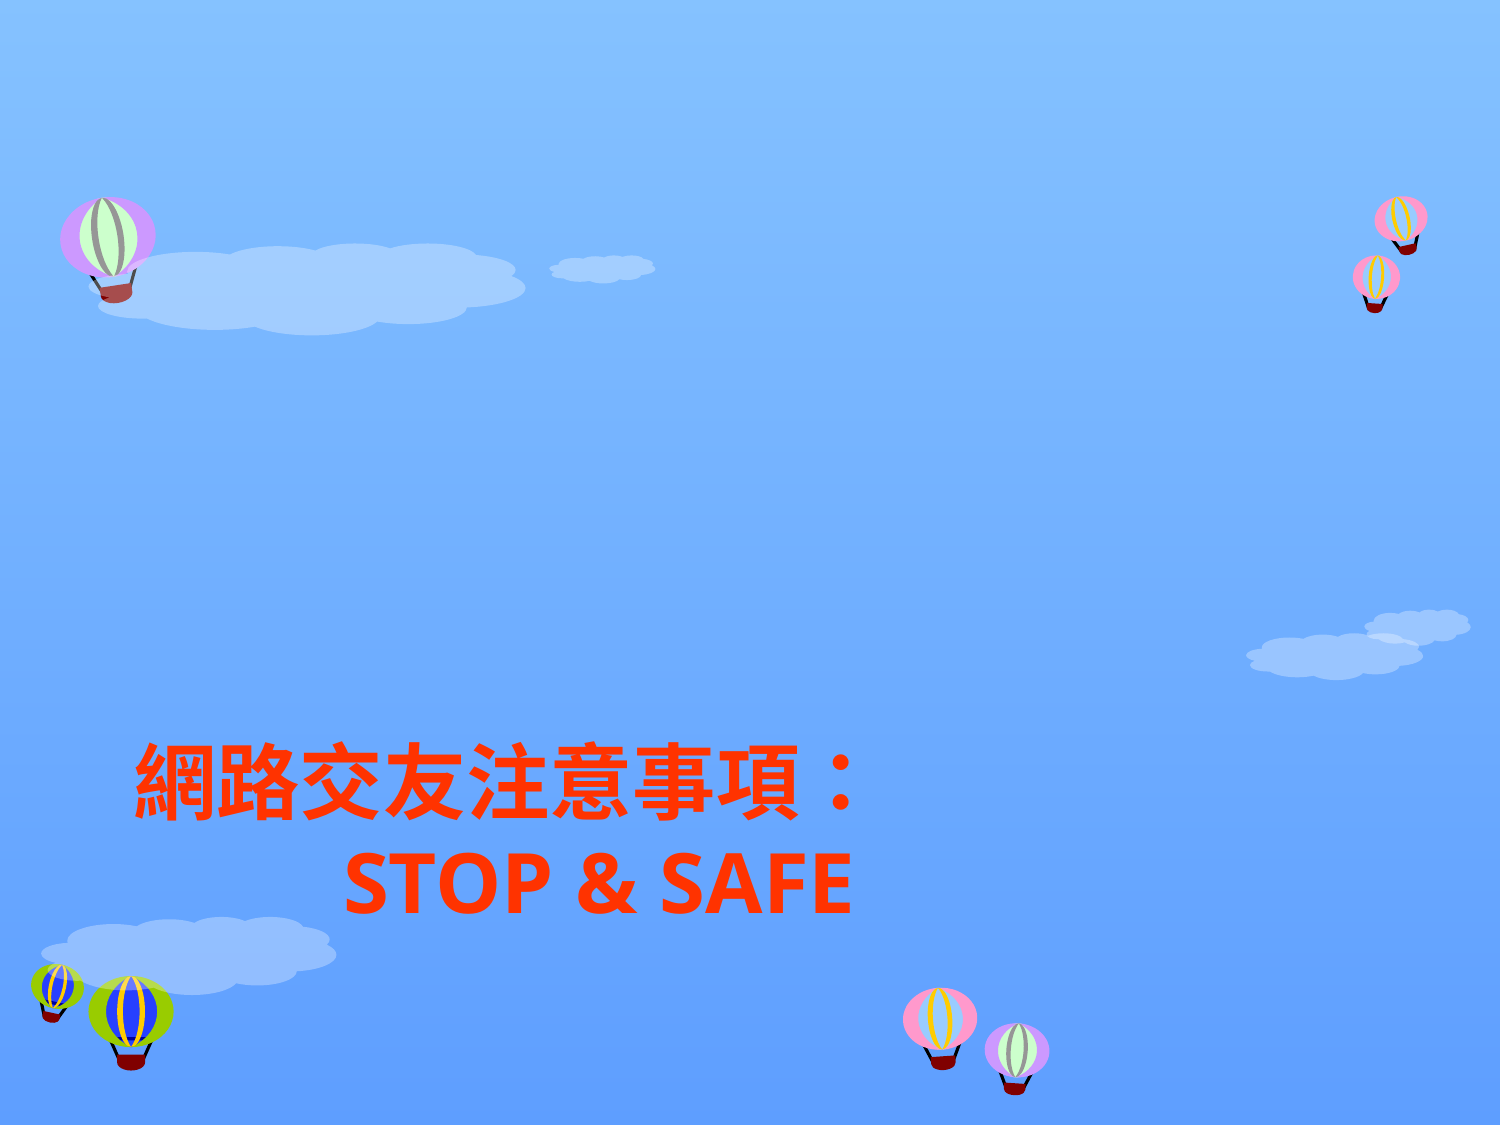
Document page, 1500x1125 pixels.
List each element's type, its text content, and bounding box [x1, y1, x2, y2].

title 網路交友注意事項： STOP & SAFE [118, 722, 1394, 947]
